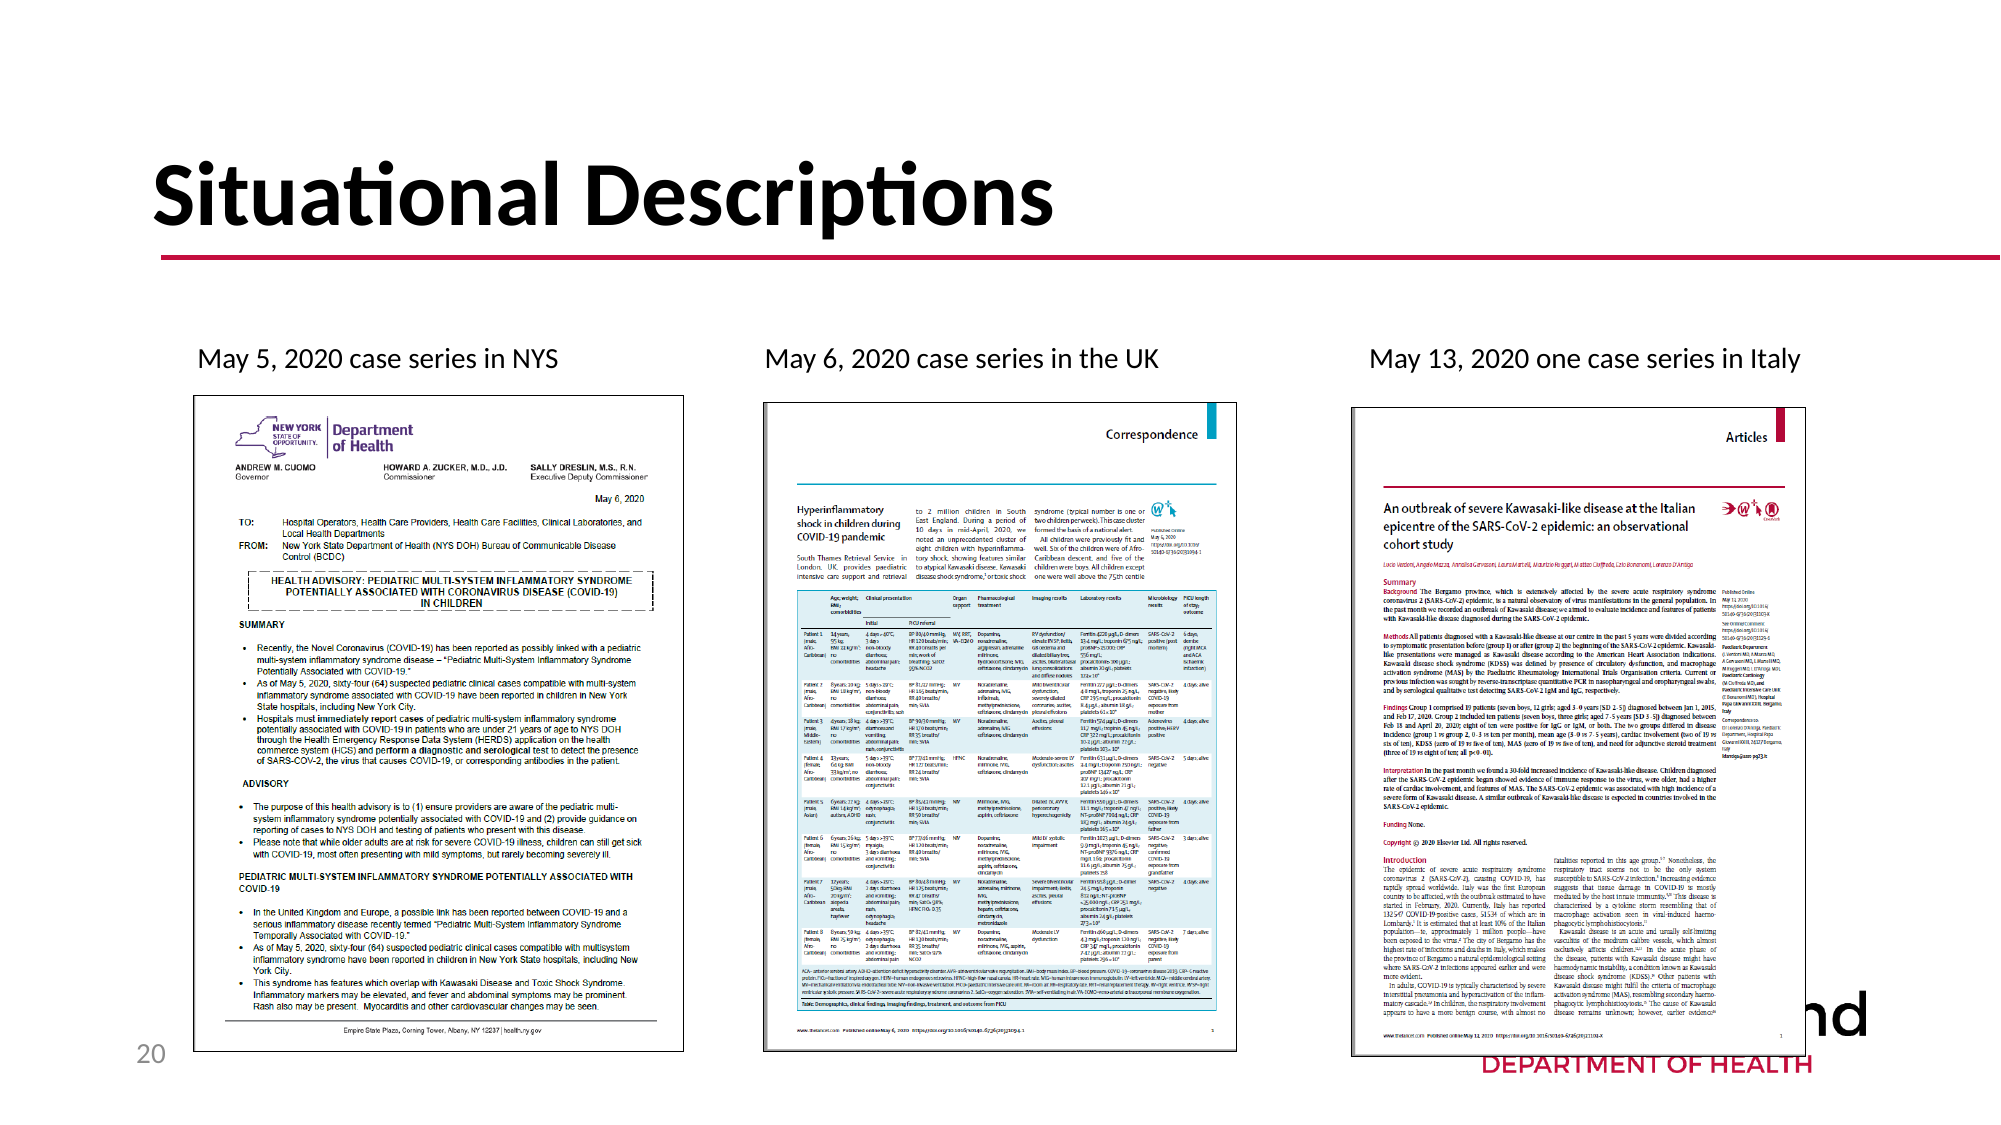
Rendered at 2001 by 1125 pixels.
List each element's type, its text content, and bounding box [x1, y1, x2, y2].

title Situational Descriptions [137, 114, 1863, 278]
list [763, 402, 1237, 1052]
slide_number 20 [121, 1022, 194, 1083]
text_box May 13, 2020 one case series in Italy [1354, 331, 1817, 382]
picture [1473, 958, 1866, 1073]
picture [193, 395, 684, 1052]
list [1351, 407, 1806, 1057]
text_box May 6, 2020 case series in the UK [749, 331, 1175, 382]
text_box May 5, 2020 case series in NYS [182, 331, 575, 382]
